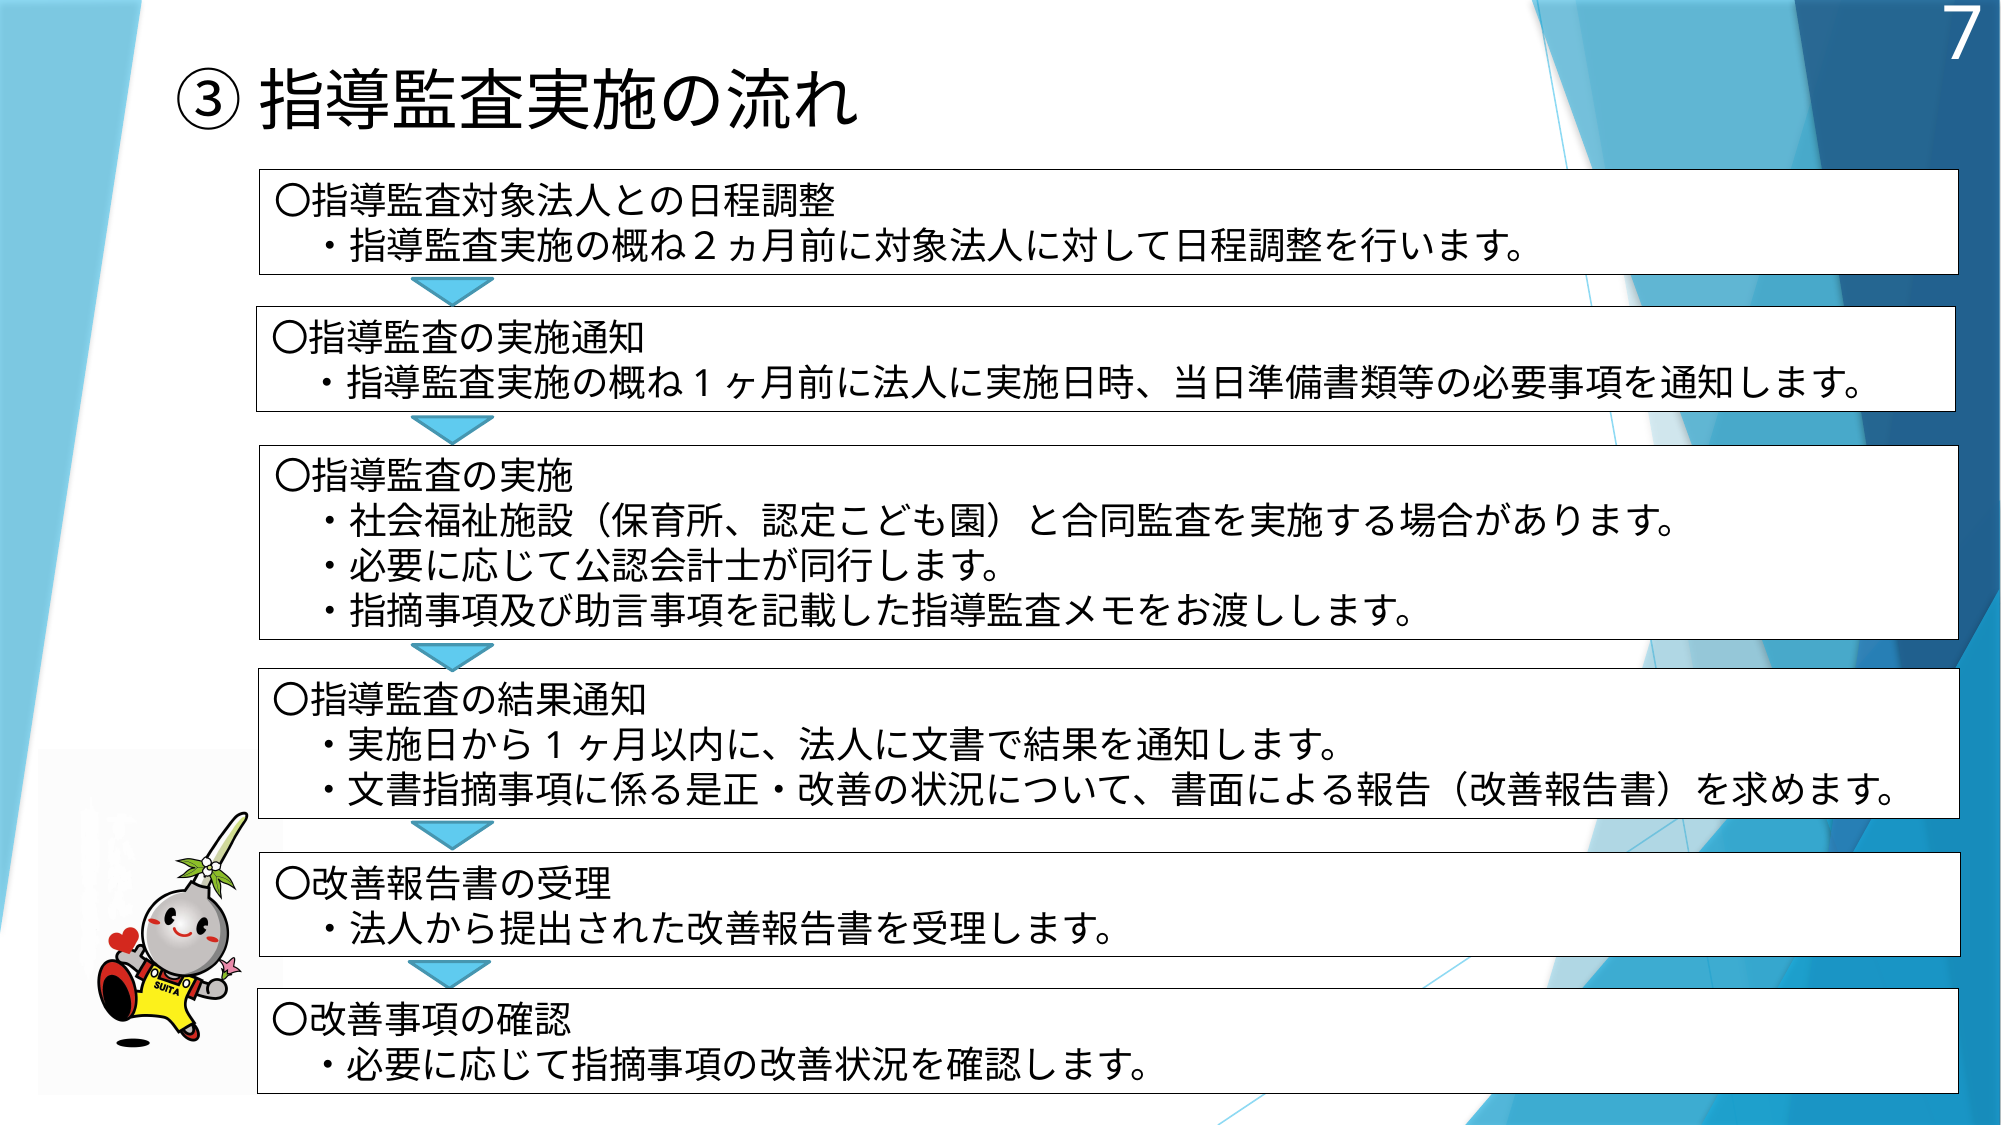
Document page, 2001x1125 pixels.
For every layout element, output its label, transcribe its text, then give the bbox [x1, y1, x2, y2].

text_box [410, 820, 495, 851]
text_box [410, 415, 495, 446]
text_box 〇改善報告書の受理 ・法人から提出された改善報告書を受理します。 [287, 852, 1961, 957]
text_box 〇指導監査の結果通知 ・実施日から1ヶ月以内に、法人に文書で結果を通知します。 ・文書指摘事項に係る是正・改善の状況について、書面による報告（改善報告書）を求めます。 [258, 668, 1960, 819]
text_box 7 [1887, 0, 2000, 60]
text_box 〇指導監査の実施通知 ・指導監査実施の概ね1ヶ月前に法人に実施日時、当日準備書類等の必要事項を通知します。 [256, 306, 1956, 412]
text_box [407, 960, 492, 988]
subtitle 吹田市福祉指導監査室 [684, 1094, 1959, 1125]
text_box [410, 276, 495, 307]
text_box [410, 643, 495, 673]
text_box 〇指導監査対象法人との日程調整 ・指導監査実施の概ね２ヵ月前に対象法人に対して日程調整を行います。 [259, 169, 1959, 275]
text_box 〇指導監査の実施 ・社会福祉施設（保育所、認定こども園）と合同監査を実施する場合があります。 ・必要に応じて公認会計士が同行します。 ・指摘事項及び助言事項を記載した指導監査メモをお渡しします。 [259, 445, 1959, 640]
picture [38, 749, 284, 1096]
text_box 〇改善事項の確認 ・必要に応じて指摘事項の改善状況を確認します。 [287, 988, 1959, 1094]
title ③指導監査実施の流れ [160, 52, 1518, 146]
